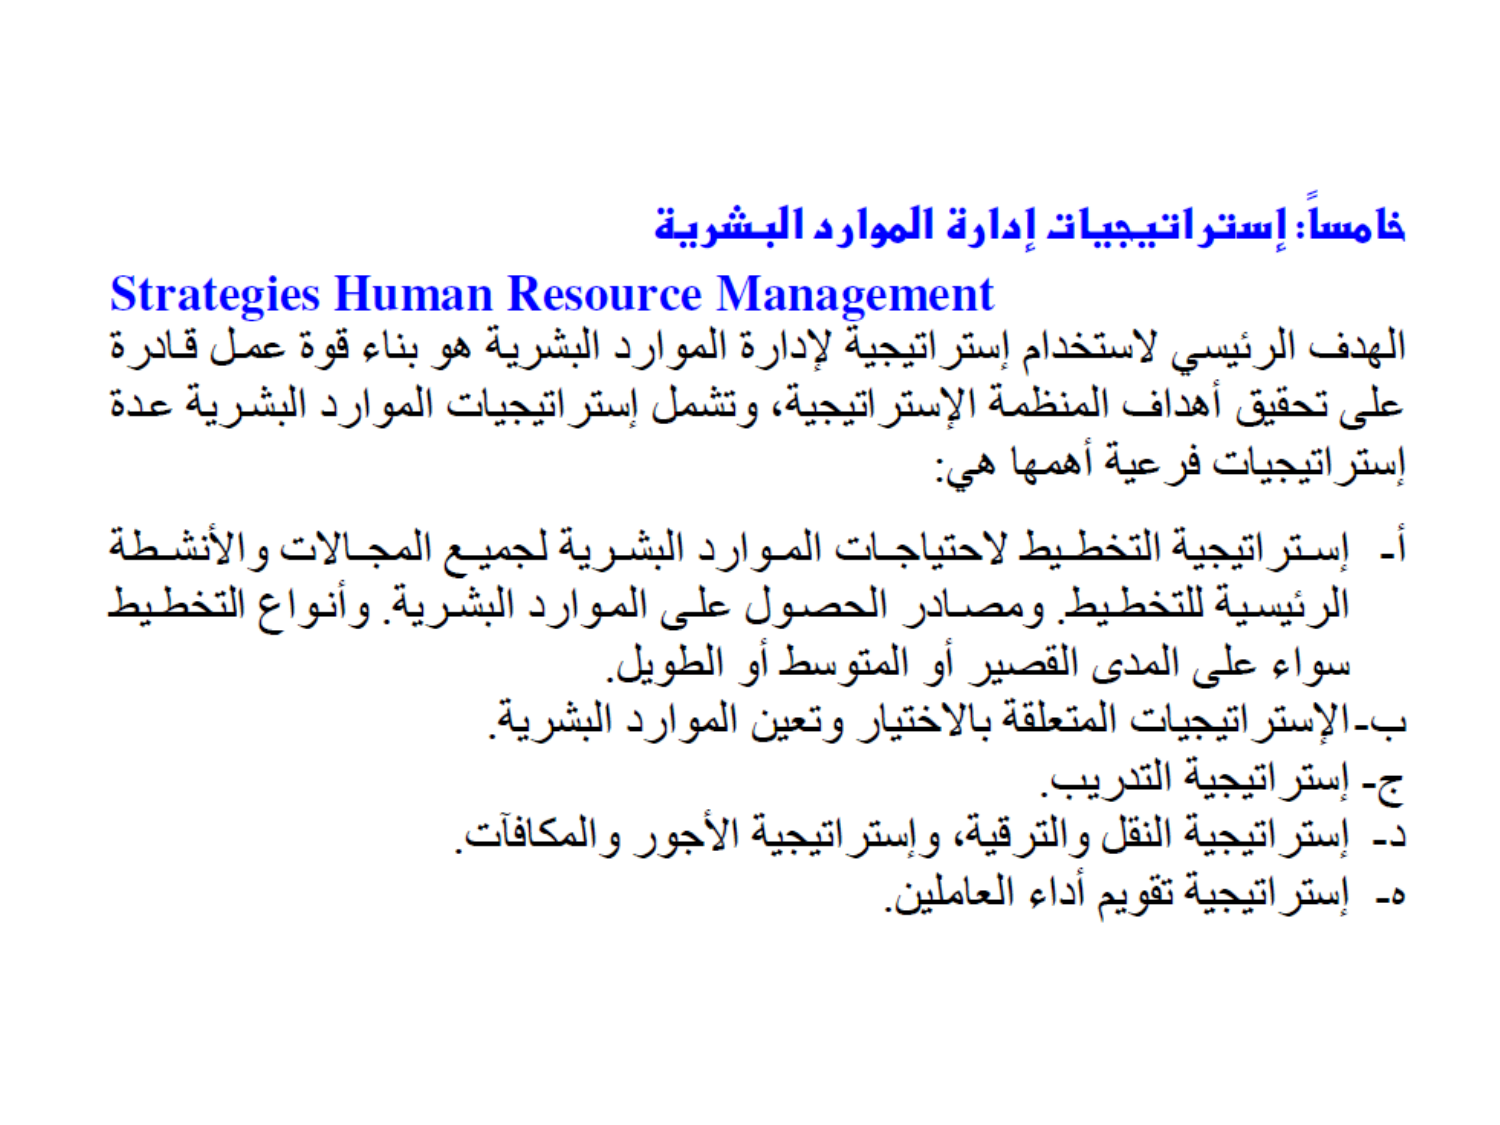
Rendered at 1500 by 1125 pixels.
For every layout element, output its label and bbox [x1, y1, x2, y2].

picture [0, 170, 1500, 955]
